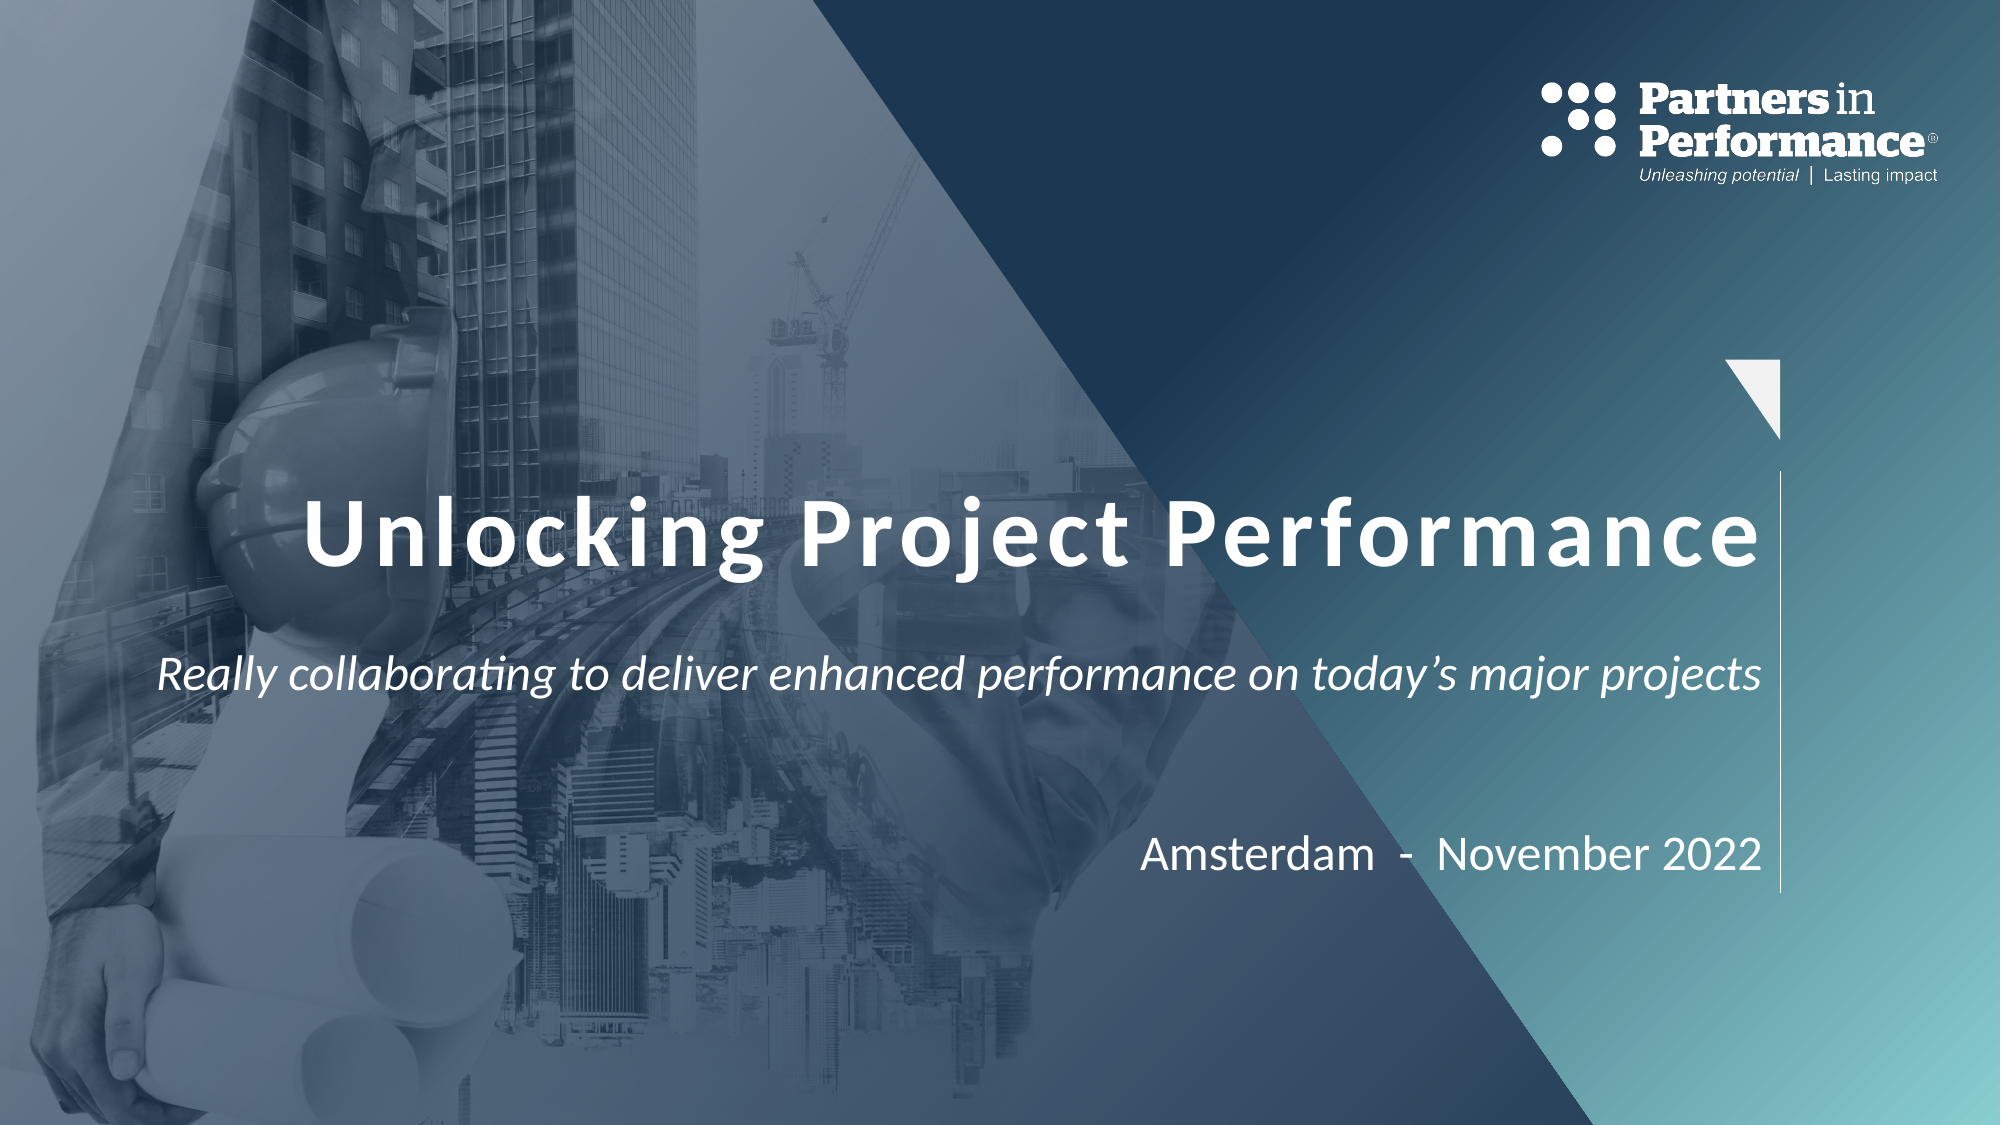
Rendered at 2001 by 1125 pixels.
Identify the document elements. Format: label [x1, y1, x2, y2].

text_box [121, 479, 1763, 883]
picture [0, 0, 2000, 1125]
